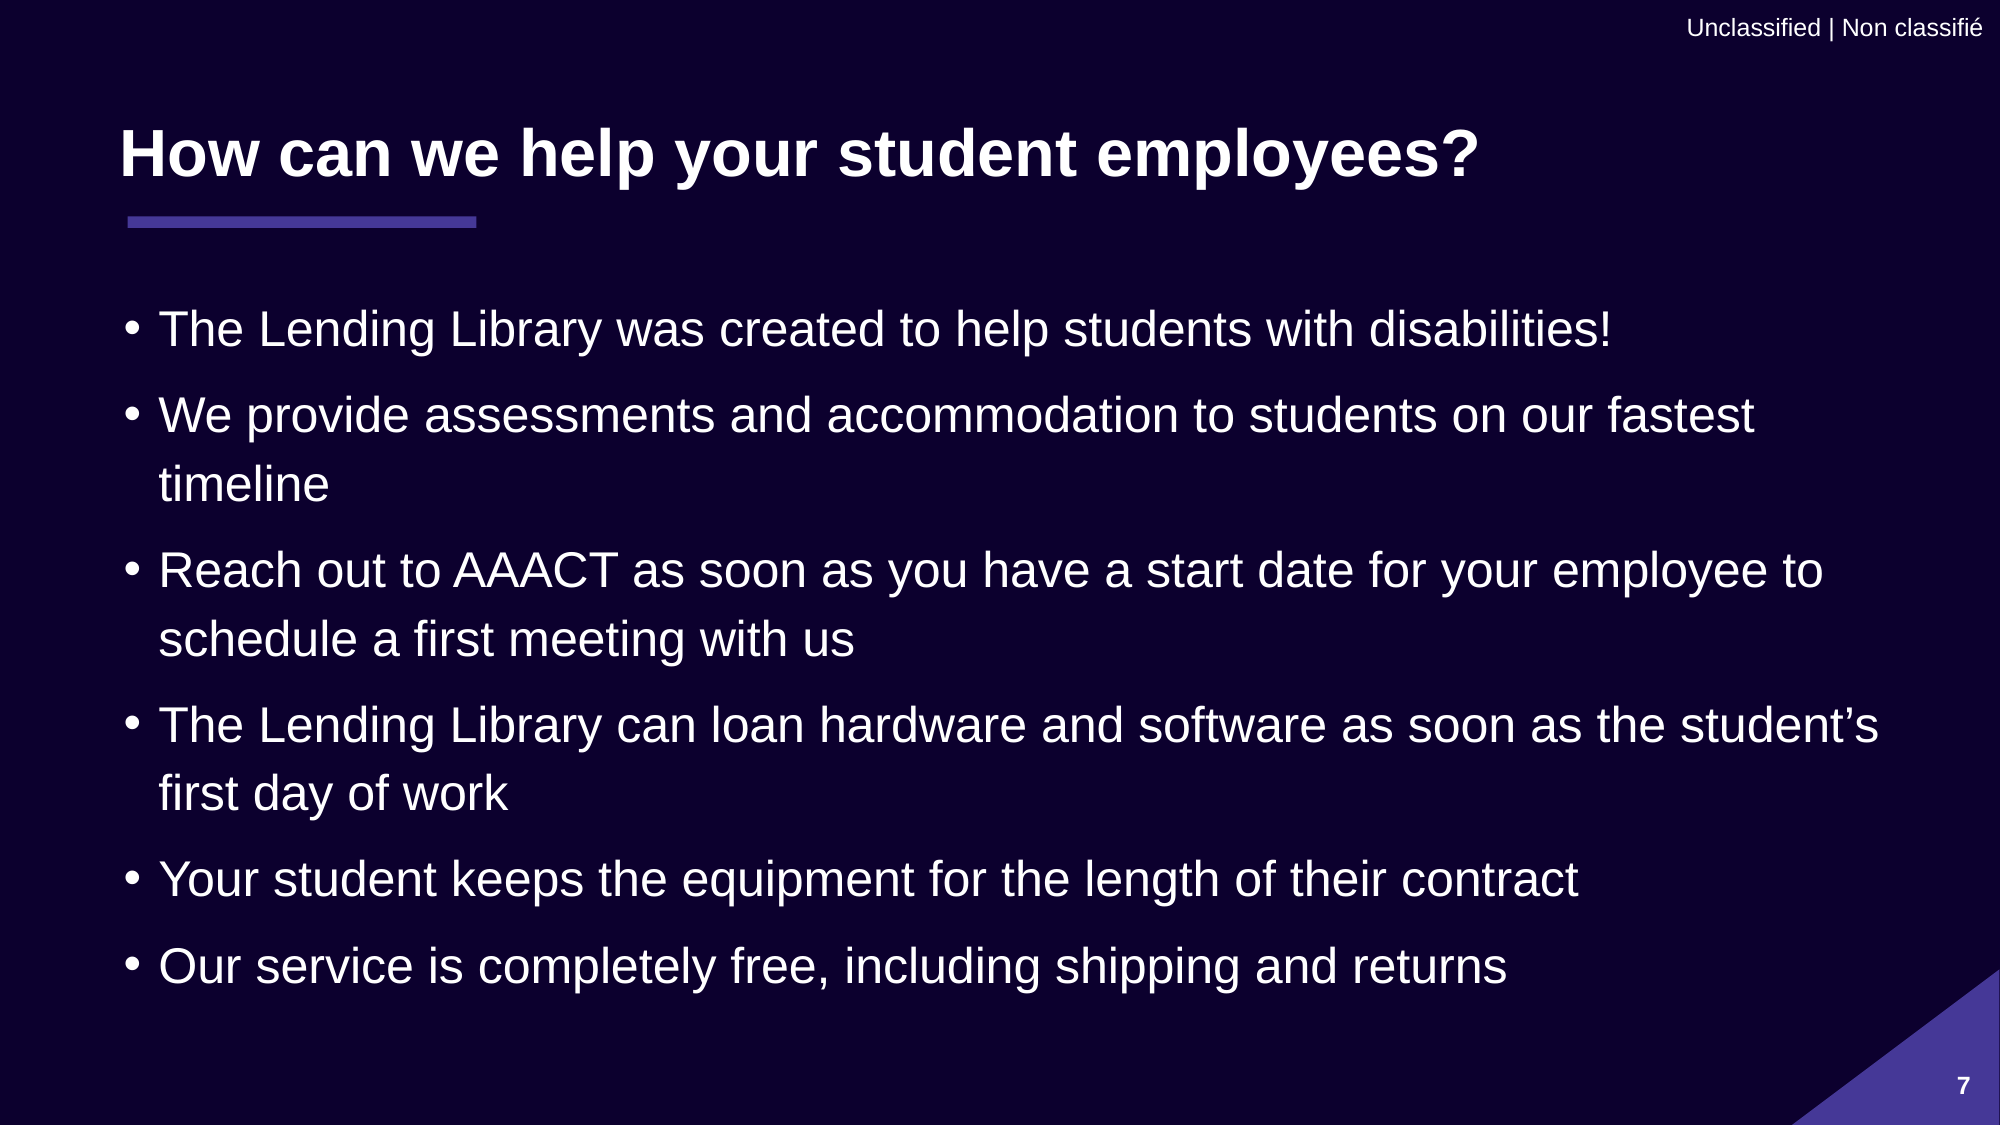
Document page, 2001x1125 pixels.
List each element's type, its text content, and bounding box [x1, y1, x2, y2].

list The Lending Library was created to help students with disabilities! We provide assessments and accommodation to students on our fastest timeline Reach out to AAACT as soon as you have a start date for your employee to schedule a first meeting with us The Lending Library can loan hardware and software as soon as the student’s first day of work Your student keeps the equipment for the length of their contract Our service is completely free, including shipping and returns [108, 280, 1896, 1007]
title How can we help your student employees? [104, 58, 1892, 199]
